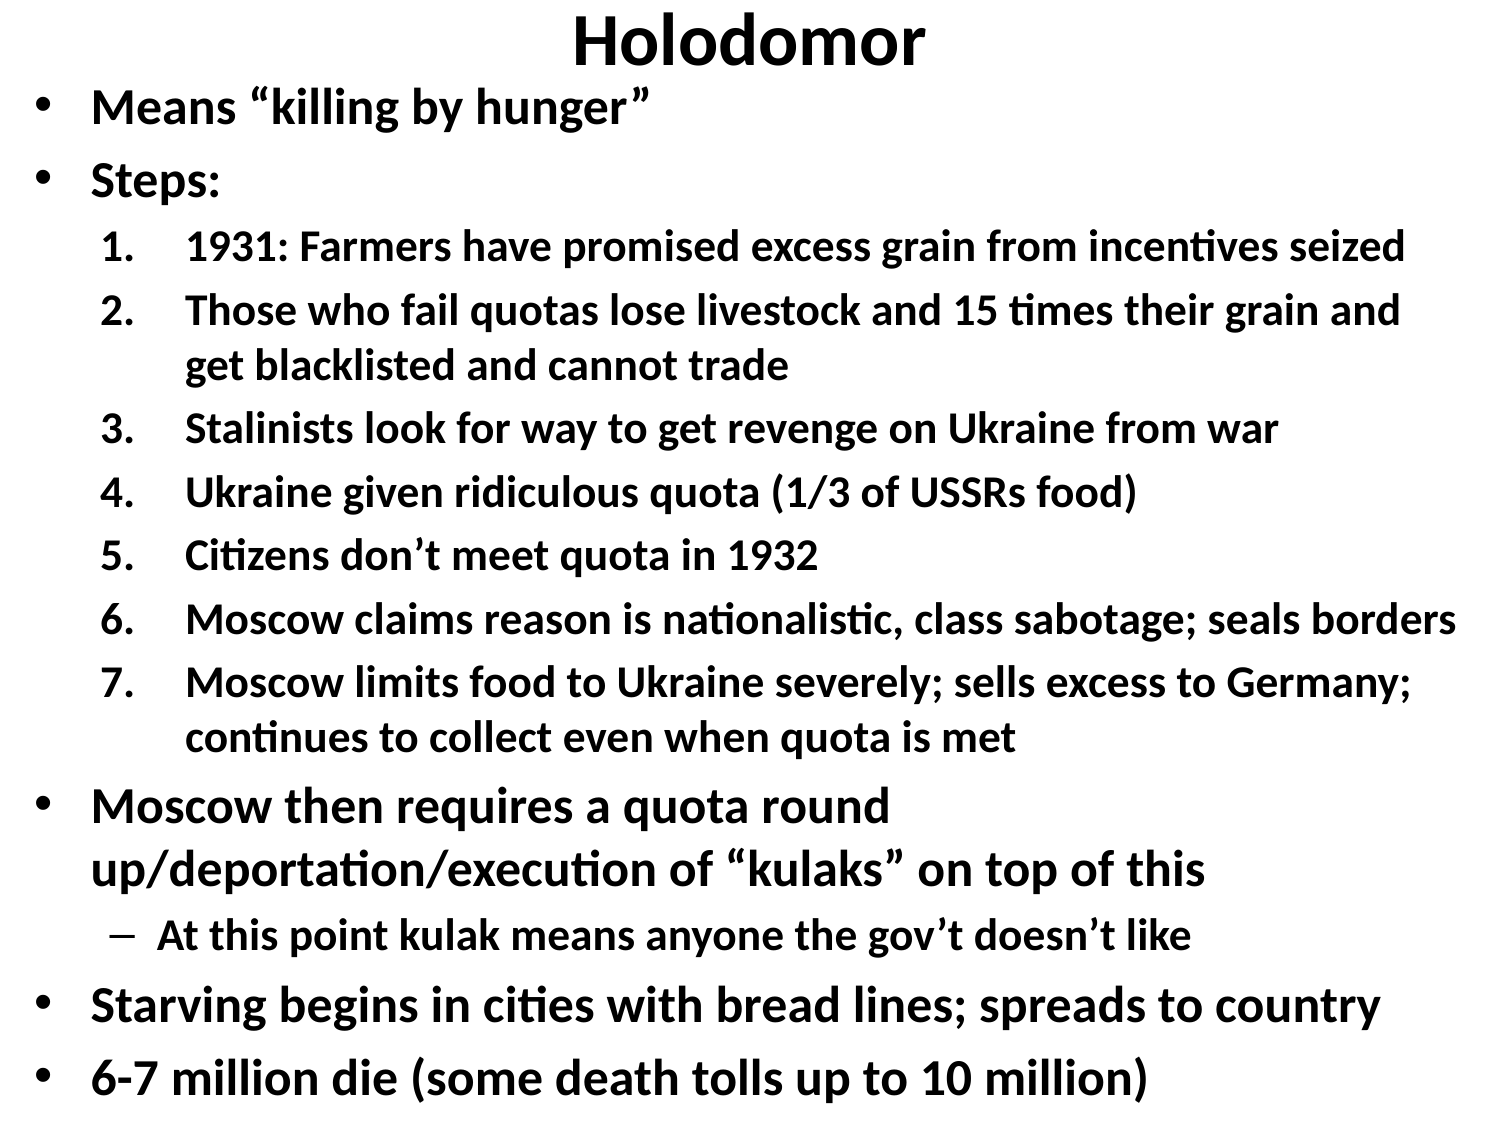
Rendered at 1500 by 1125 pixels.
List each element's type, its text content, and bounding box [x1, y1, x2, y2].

title Holodomor [75, 0, 1425, 64]
list Means “killing by hunger” Steps: 1931: Farmers have promised excess grain from incentives seized Those who fail quotas lose livestock and 15 times their grain and get blacklisted and cannot trade Stalinists look for way to get revenge on Ukraine from war Ukraine given ridiculous quota (1/3 of USSRs food) Citizens don’t meet quota in 1932 Moscow claims reason is nationalistic, class sabotage; seals borders Moscow limits food to Ukraine severely; sells excess to Germany; continues to collect even when quota is met Moscow then requires a quota round up/deportation/execution of “kulaks” on top of this At this point kulak means anyone the gov’t doesn’t like Starving begins in cities with bread lines; spreads to country 6-7 million die (some death tolls up to 10 million) [19, 64, 1480, 1125]
